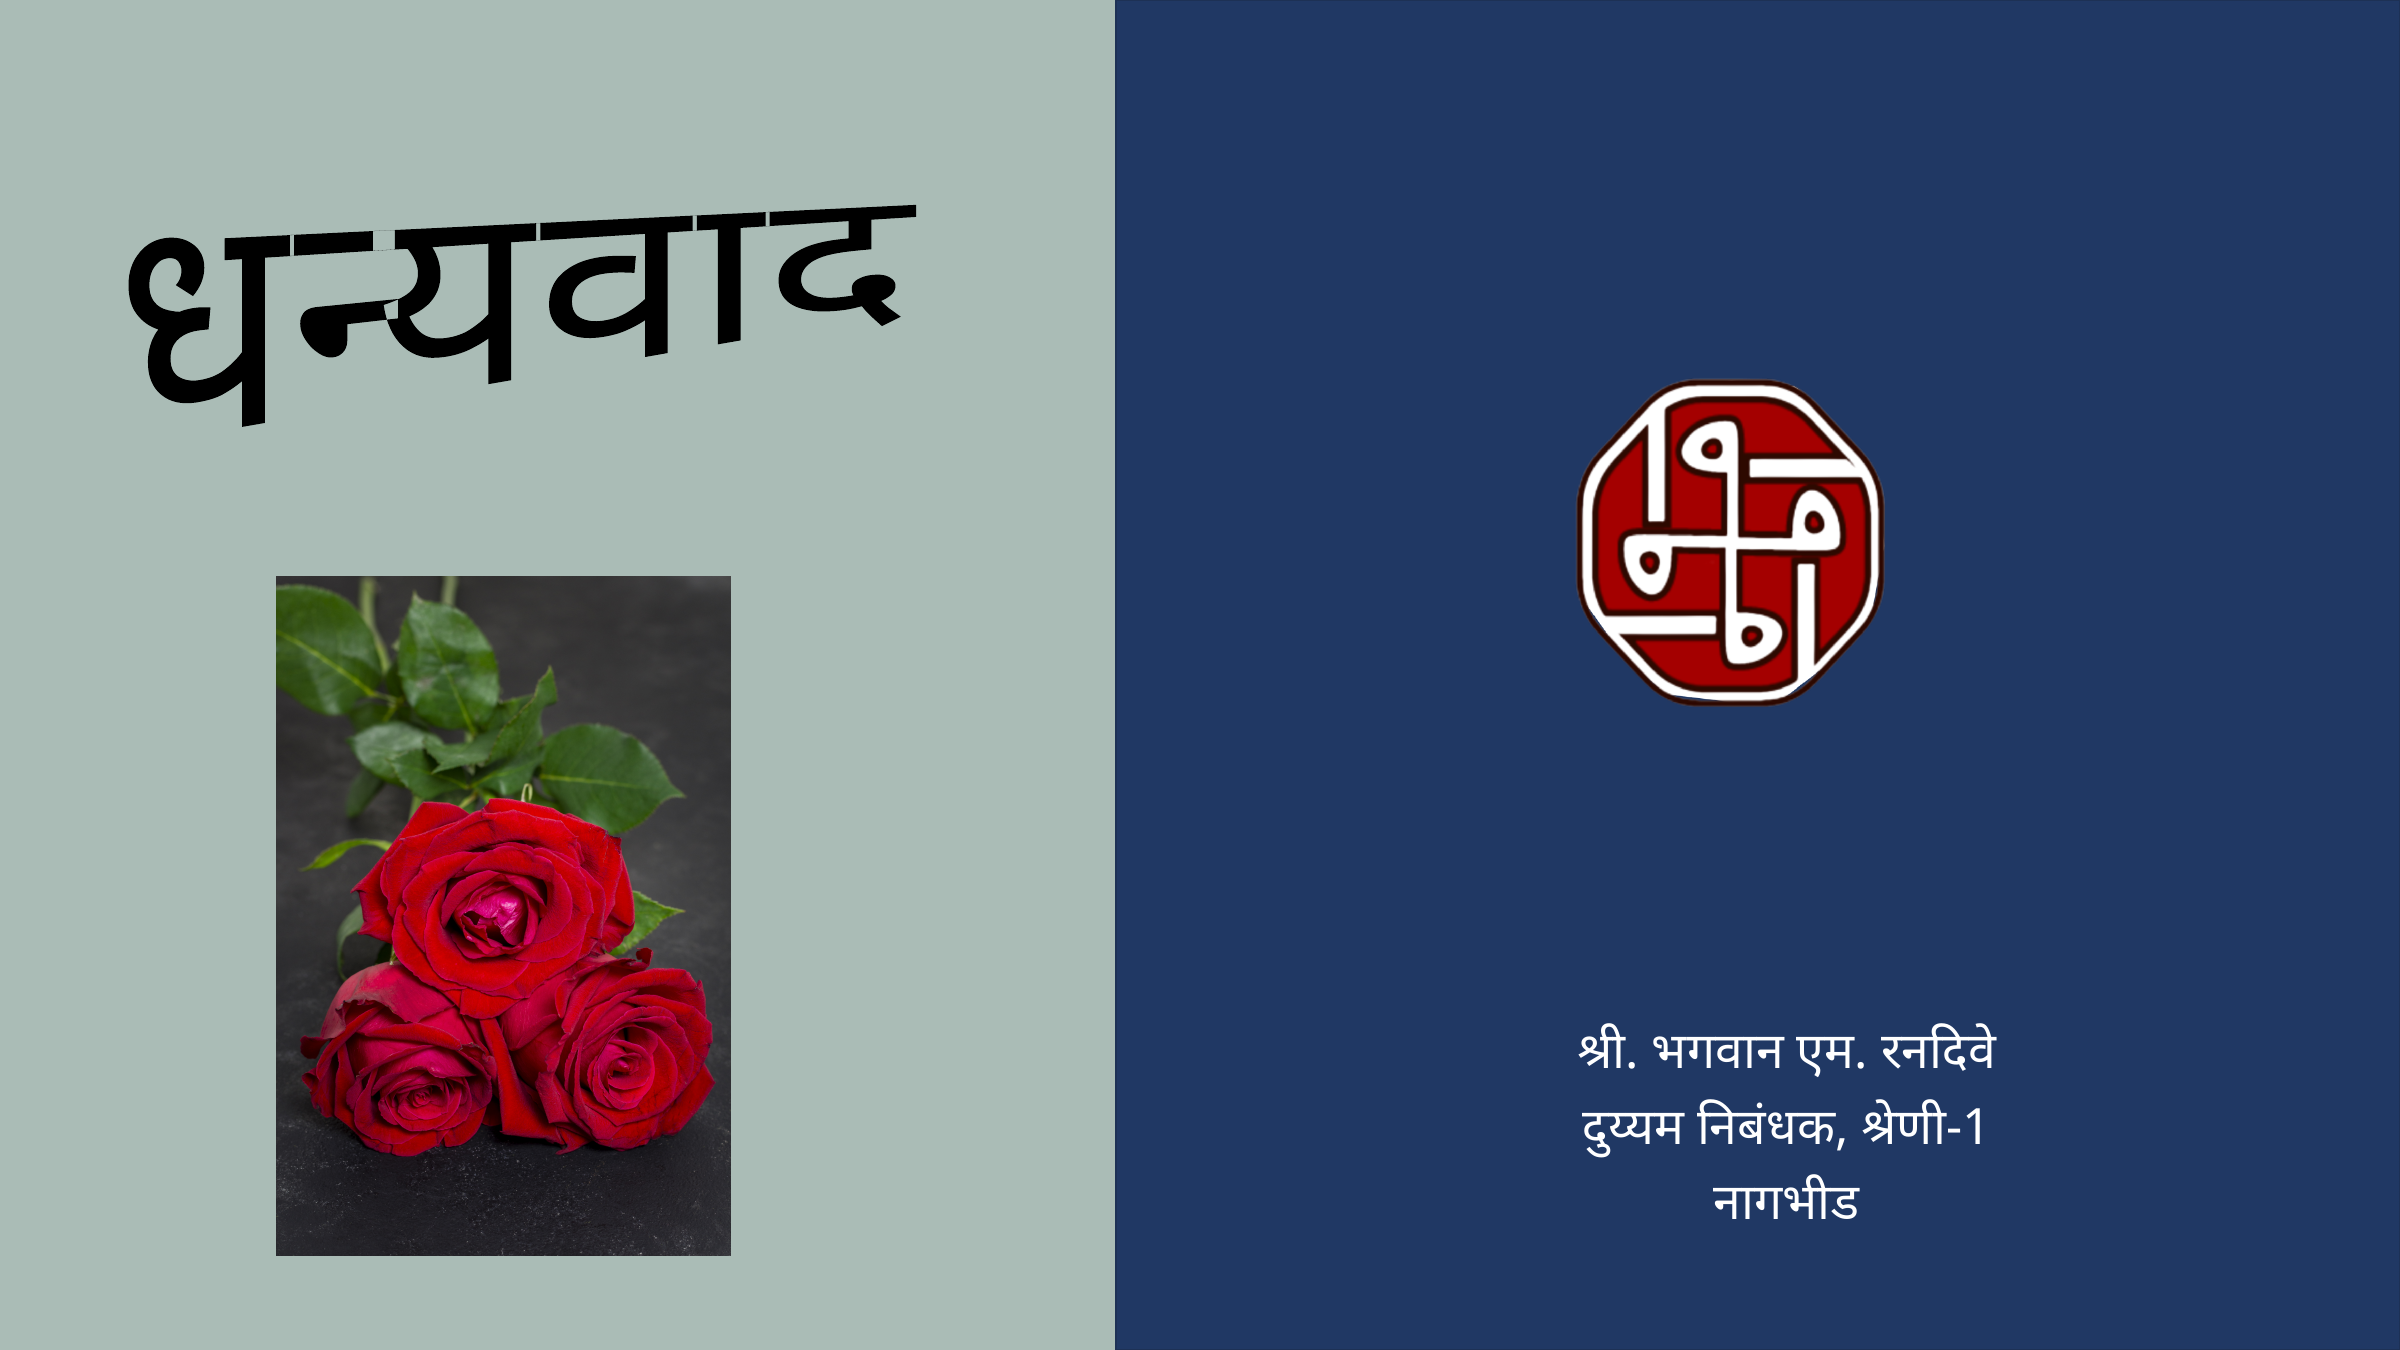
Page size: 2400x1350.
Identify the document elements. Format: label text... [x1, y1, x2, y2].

text_box श्री. भगवान एम. रनदिवे दुय्यम निबंधक, श्रेणी-1 नागभीड [1173, 1007, 2400, 1236]
text_box [0, 0, 1115, 1350]
picture [1550, 353, 1908, 743]
text_box [1115, 0, 2400, 1350]
picture [276, 576, 731, 1257]
